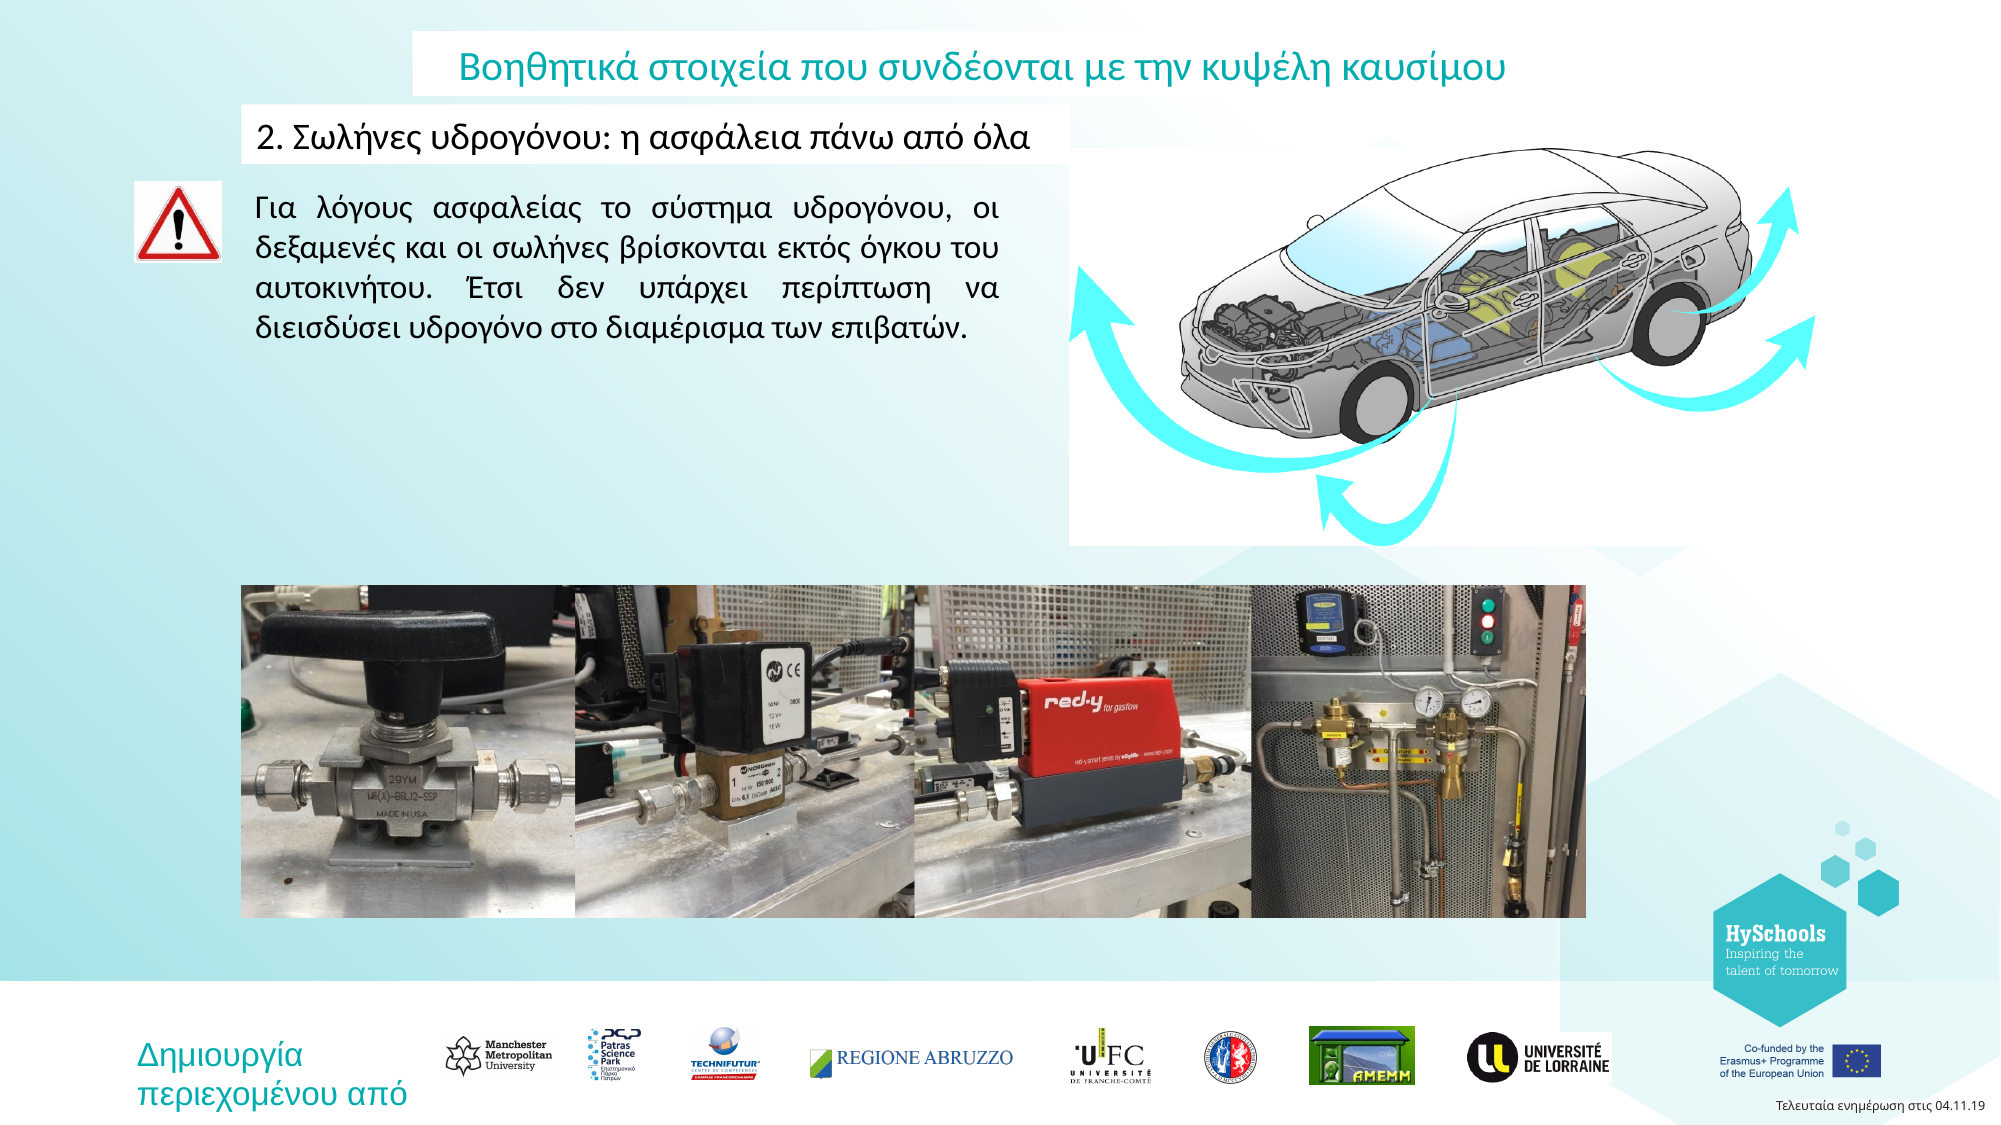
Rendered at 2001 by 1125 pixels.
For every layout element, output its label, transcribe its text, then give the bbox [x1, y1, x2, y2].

picture [0, 0, 2000, 1125]
text_box Βοηθητικά στοιχεία που συνδέονται με την κυψέλη καυσίμου [412, 31, 1554, 96]
text_box 2. Σωλήνες υδρογόνου: η ασφάλεια πάνω από όλα [241, 104, 1070, 165]
text_box Για λόγους ασφαλείας το σύστημα υδρογόνου, οι δεξαμενές και οι σωλήνες βρίσκονται εκτός όγκου του αυτοκινήτου. Έτσι δεν υπάρχει περίπτωση να διεισδύσει υδρογόνο στο διαμέρισμα των επιβατών. [240, 177, 1016, 353]
text_box Τελευταία ενημέρωση στις 04.11.19 [1776, 1099, 1989, 1111]
